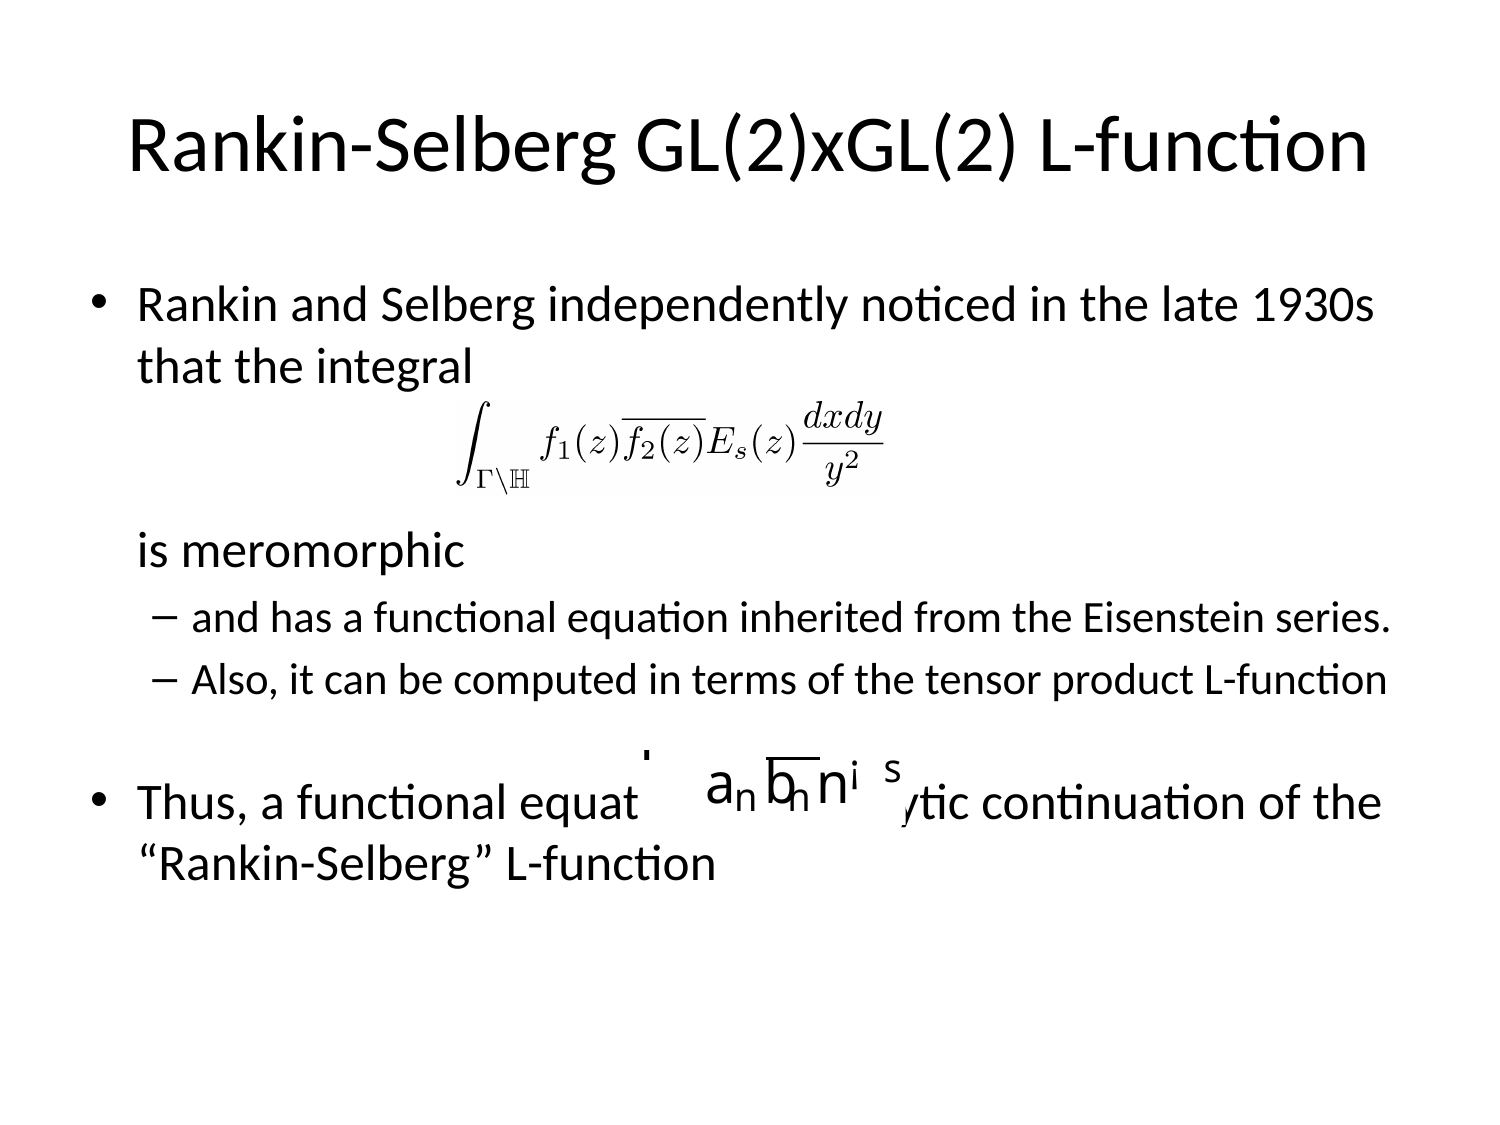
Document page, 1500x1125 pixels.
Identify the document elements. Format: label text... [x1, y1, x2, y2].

picture [637, 749, 906, 826]
title Rankin-Selberg GL(2)xGL(2) L-function [75, 45, 1425, 233]
list Rankin and Selberg independently noticed in the late 1930s that the integral is meromorphic and has a functional equation inherited from the Eisenstein series. Also, it can be computed in terms of the tensor product L-function Thus, a functional equation and analytic continuation of the “Rankin-Selberg” L-function [75, 262, 1425, 1005]
picture [453, 398, 884, 497]
